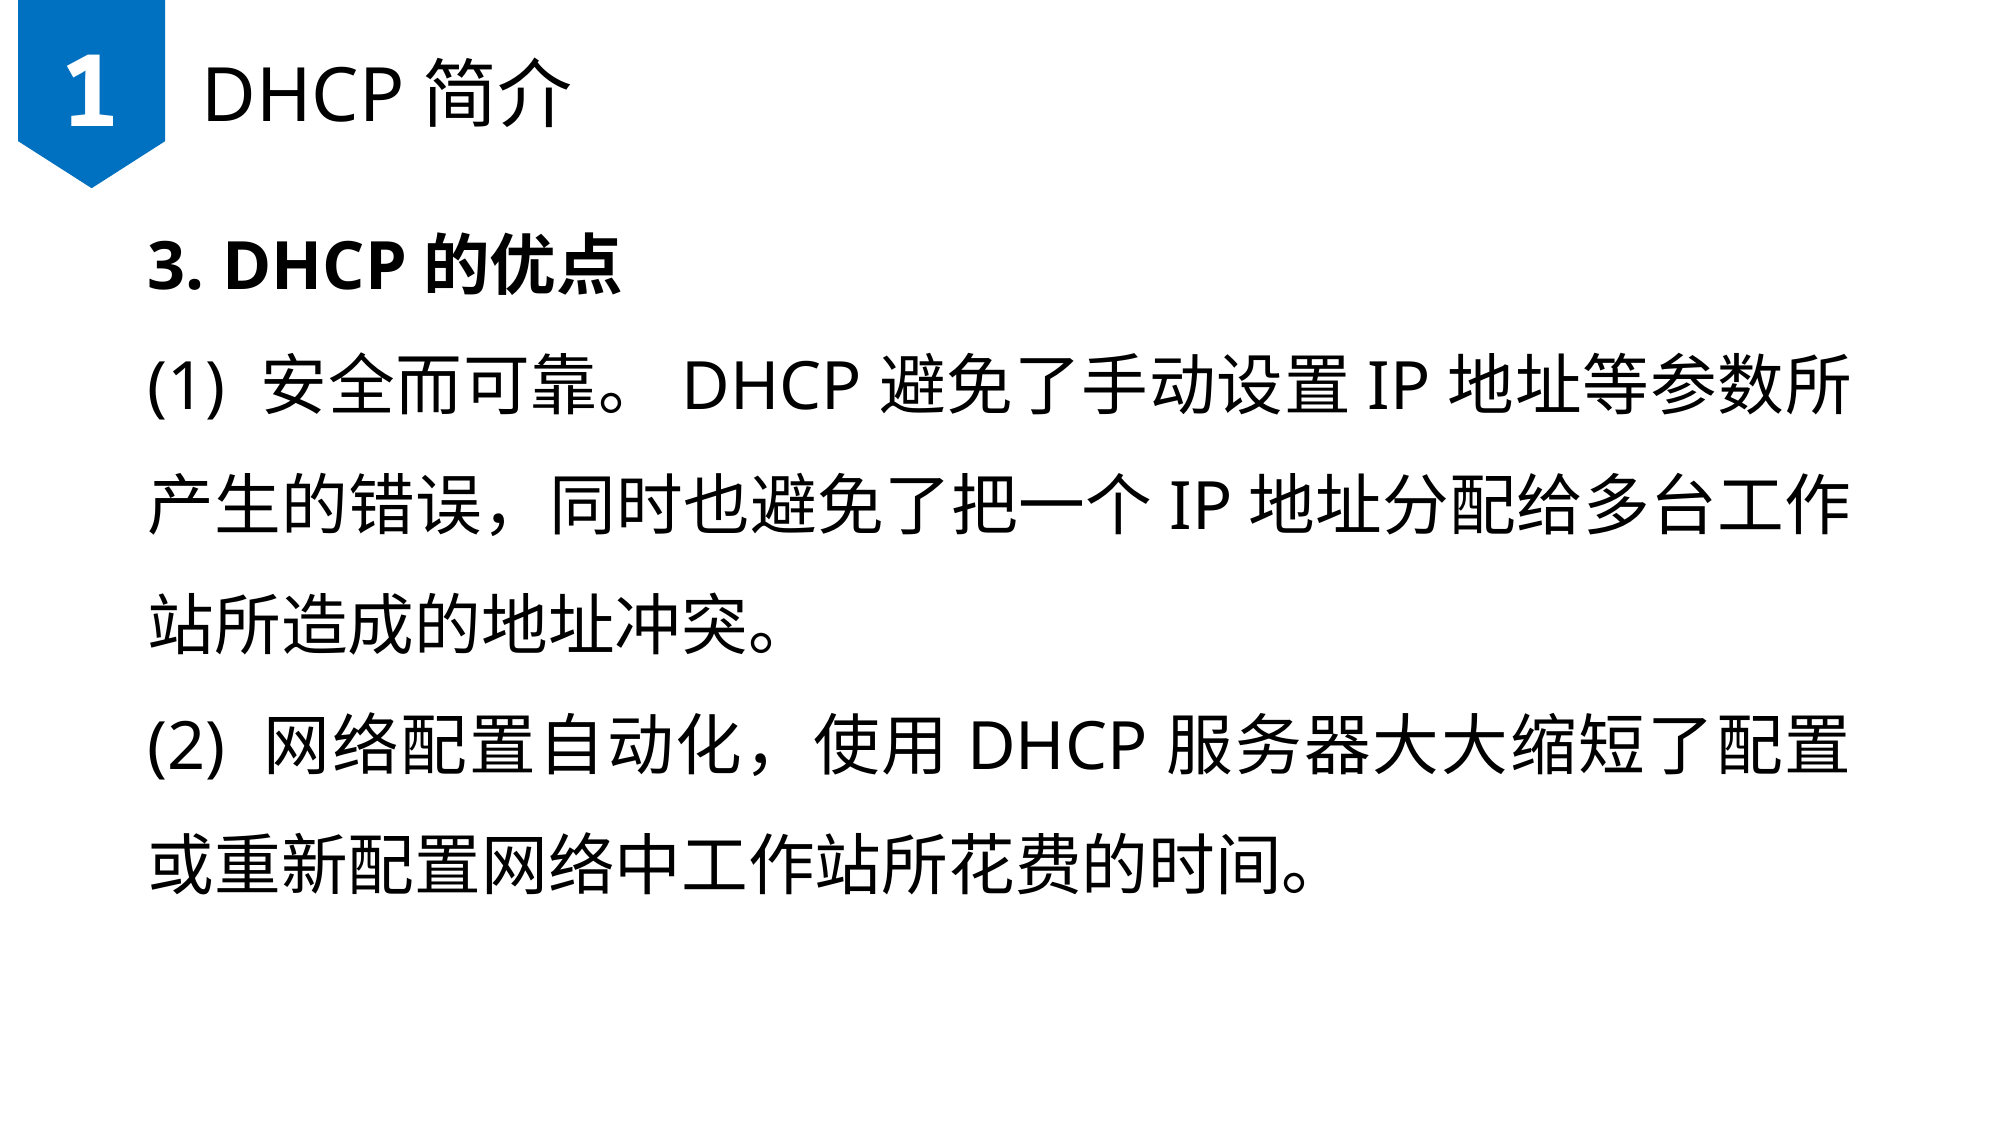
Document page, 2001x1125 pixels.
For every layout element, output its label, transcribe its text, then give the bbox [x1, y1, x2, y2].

text_box 3. DHCP的优点 (1) 安全而可靠。DHCP避免了手动设置IP地址等参数所产生的错误，同时也避免了把一个IP地址分配给多台工作站所造成的地址冲突。 (2) 网络配置自动化，使用DHCP服务器大大缩短了配置或重新配置网络中工作站所花费的时间。 [132, 175, 1867, 1056]
text_box DHCP简介 [186, 39, 588, 144]
text_box [18, 0, 166, 189]
text_box 1 [45, 18, 136, 154]
